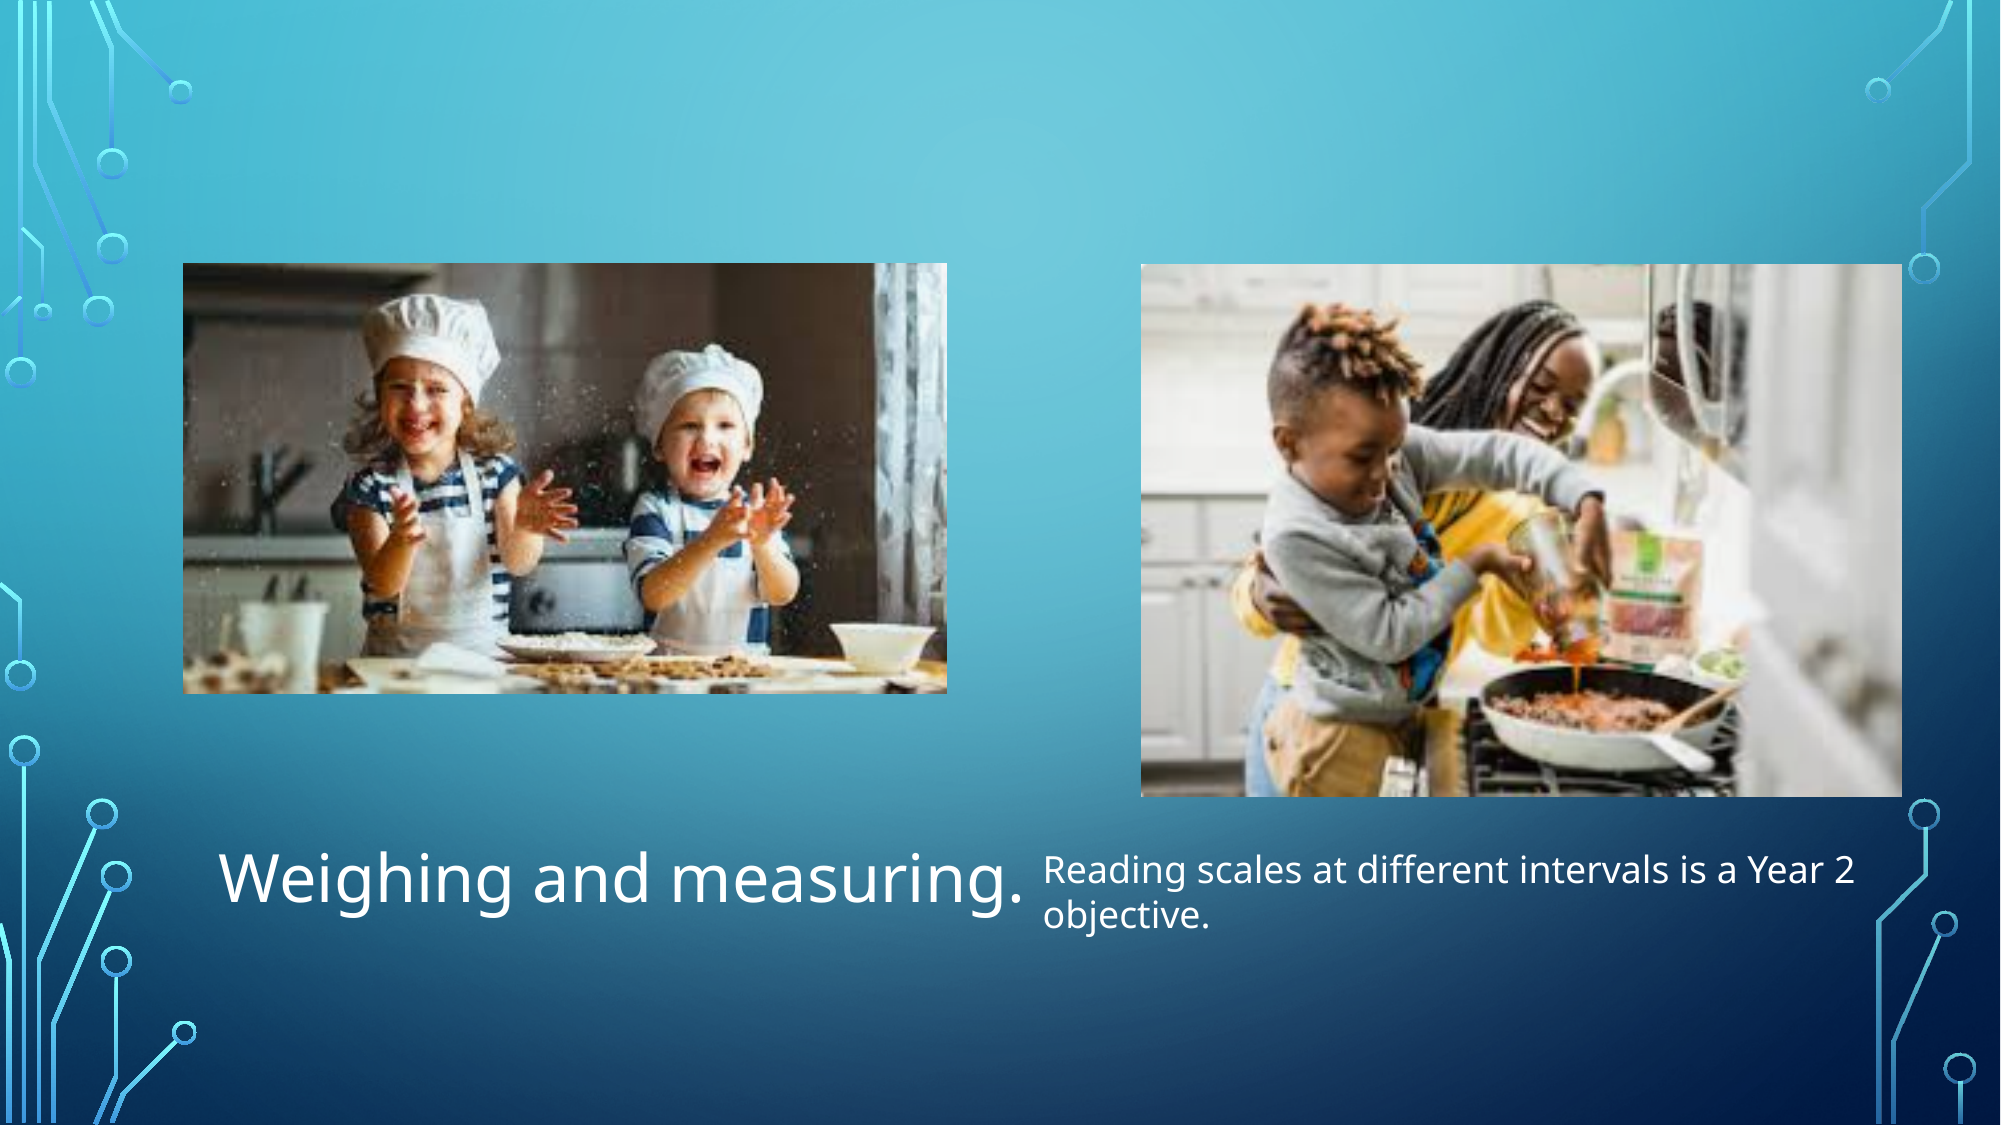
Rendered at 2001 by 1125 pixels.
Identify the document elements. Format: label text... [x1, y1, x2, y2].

text_box Weighing and measuring. [203, 828, 1451, 924]
picture [182, 263, 947, 694]
text_box Reading scales at different intervals is a Year 2 objective. [1027, 838, 1931, 944]
picture [1140, 264, 1902, 797]
